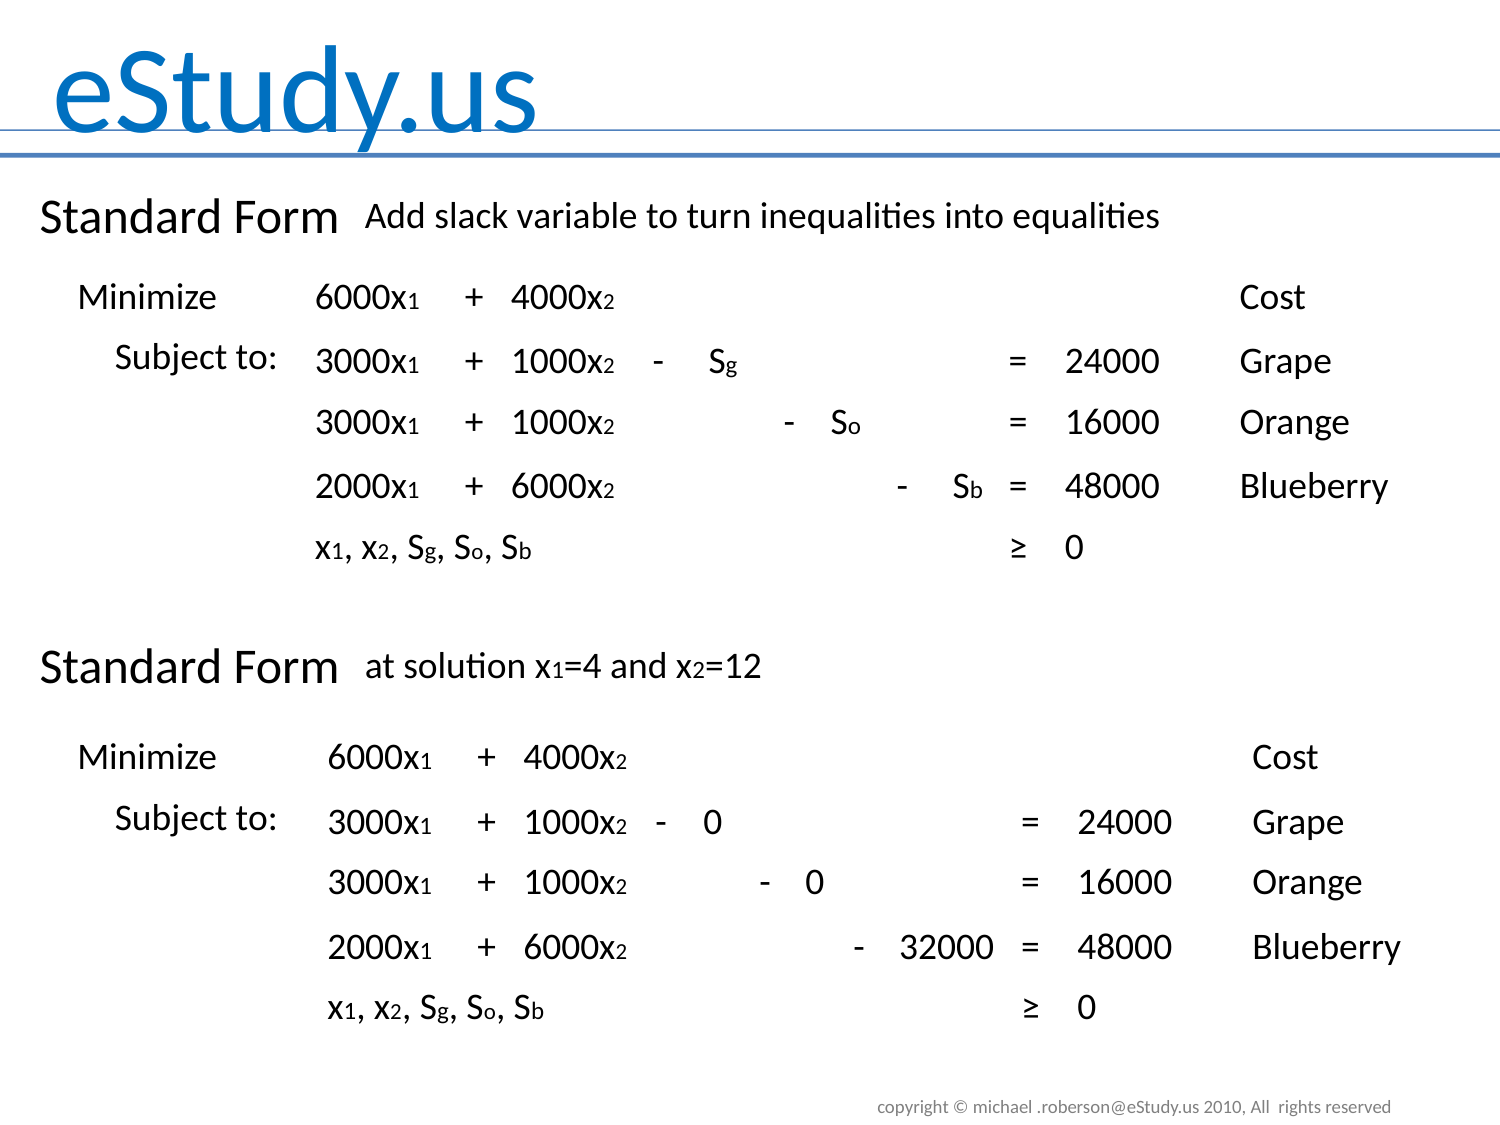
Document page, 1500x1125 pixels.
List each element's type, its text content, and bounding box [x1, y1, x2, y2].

text_box Subject to: [99, 785, 350, 846]
text_box Standard Form [24, 626, 388, 701]
text_box Orange [1237, 849, 1450, 910]
text_box Blueberry [1237, 914, 1425, 975]
text_box Subject to: [99, 324, 350, 385]
text_box Grape [1224, 328, 1375, 389]
text_box Minimize [62, 264, 300, 325]
text_box at solution x1=4 and x2=12 [350, 633, 838, 694]
text_box 2000x1 + 6000x2 - 32000 = 48000 [312, 914, 1237, 974]
text_box 2000x1 + 6000x2 - Sb = 48000 [299, 453, 1188, 514]
text_box Minimize [62, 724, 312, 785]
text_box Orange [1224, 389, 1438, 450]
text_box x1, x2, Sg, So, Sb ≥ 0 [300, 514, 1250, 575]
text_box Grape [1237, 789, 1388, 849]
text_box Cost [1237, 724, 1388, 785]
text_box 6000x1 + 4000x2 [312, 724, 800, 785]
text_box 3000x1 + 1000x2 - 0 = 16000 [312, 849, 1225, 910]
text_box Cost [1224, 264, 1375, 325]
text_box 6000x1 + 4000x2 [300, 264, 788, 325]
text_box 3000x1 + 1000x2 - Sg = 24000 [299, 328, 1188, 389]
text_box Add slack variable to turn inequalities into equalities [350, 183, 1300, 244]
text_box x1, x2, Sg, So, Sb ≥ 0 [312, 974, 1263, 1035]
text_box Blueberry [1224, 453, 1413, 514]
text_box 3000x1 + 1000x2 - 0 = 24000 [312, 789, 1200, 849]
text_box 3000x1 + 1000x2 - So = 16000 [299, 389, 1213, 450]
text_box Standard Form [24, 176, 388, 251]
